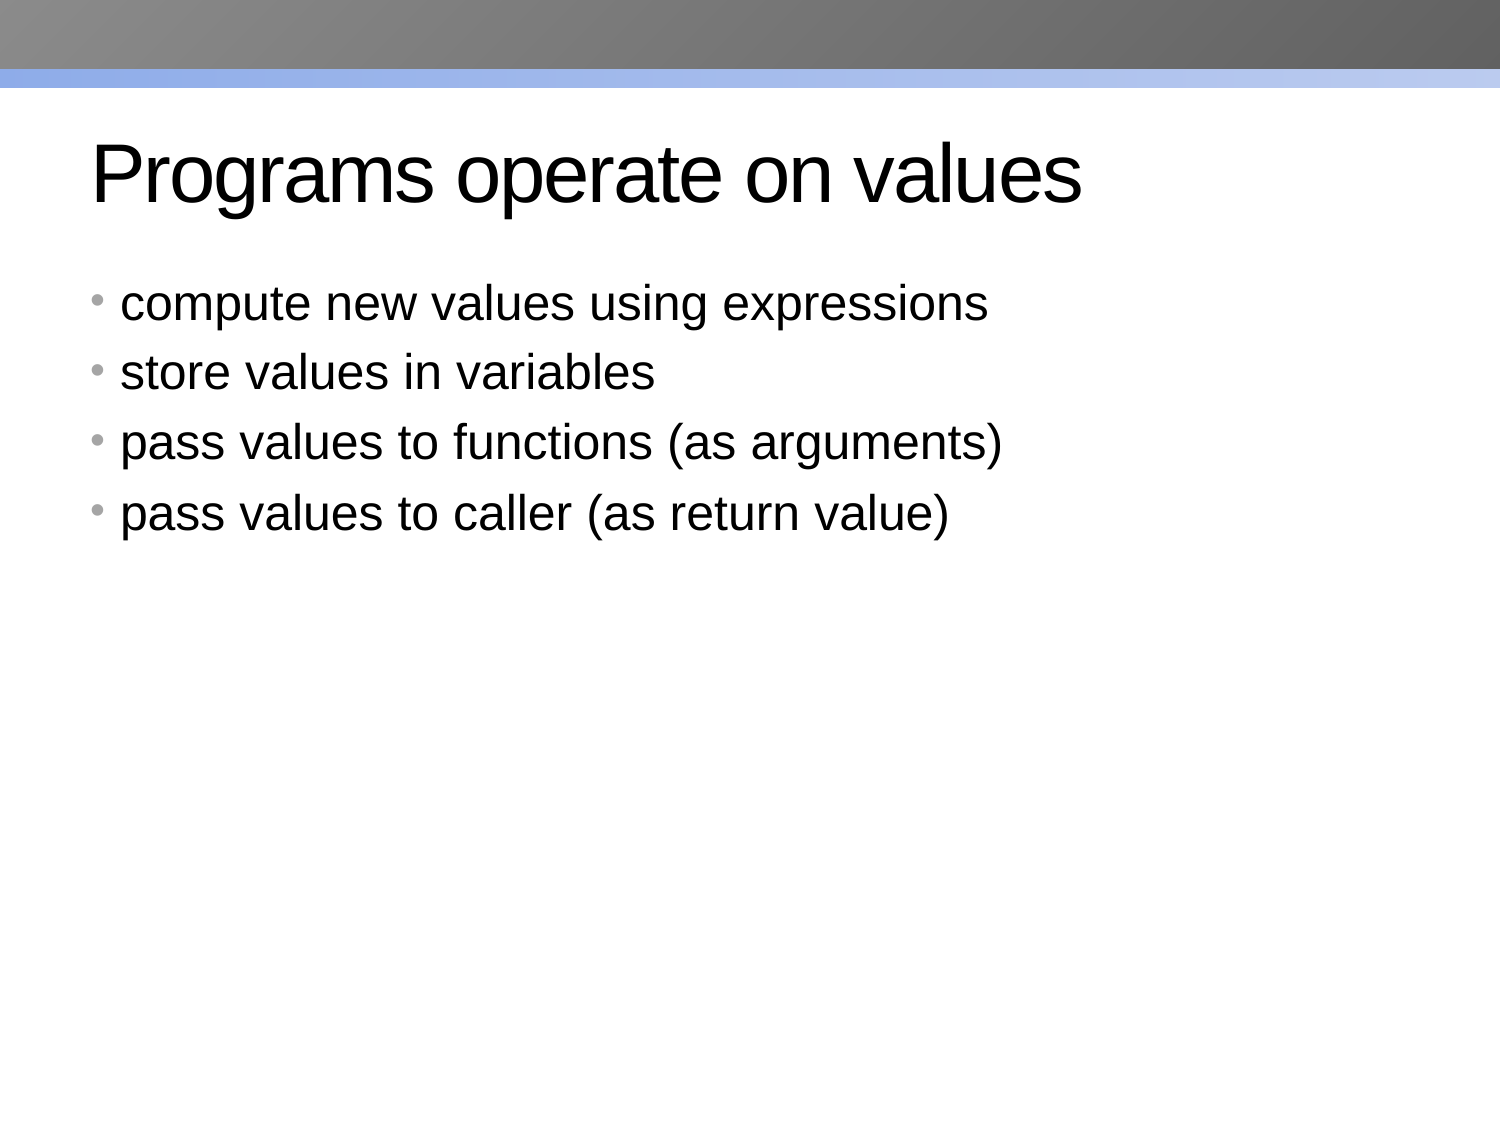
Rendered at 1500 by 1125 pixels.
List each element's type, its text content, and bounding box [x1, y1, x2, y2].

title Programs operate on values [75, 87, 1425, 250]
list compute new values using expressions store values in variables pass values to functions (as arguments) pass values to caller (as return value) [75, 262, 1425, 1063]
